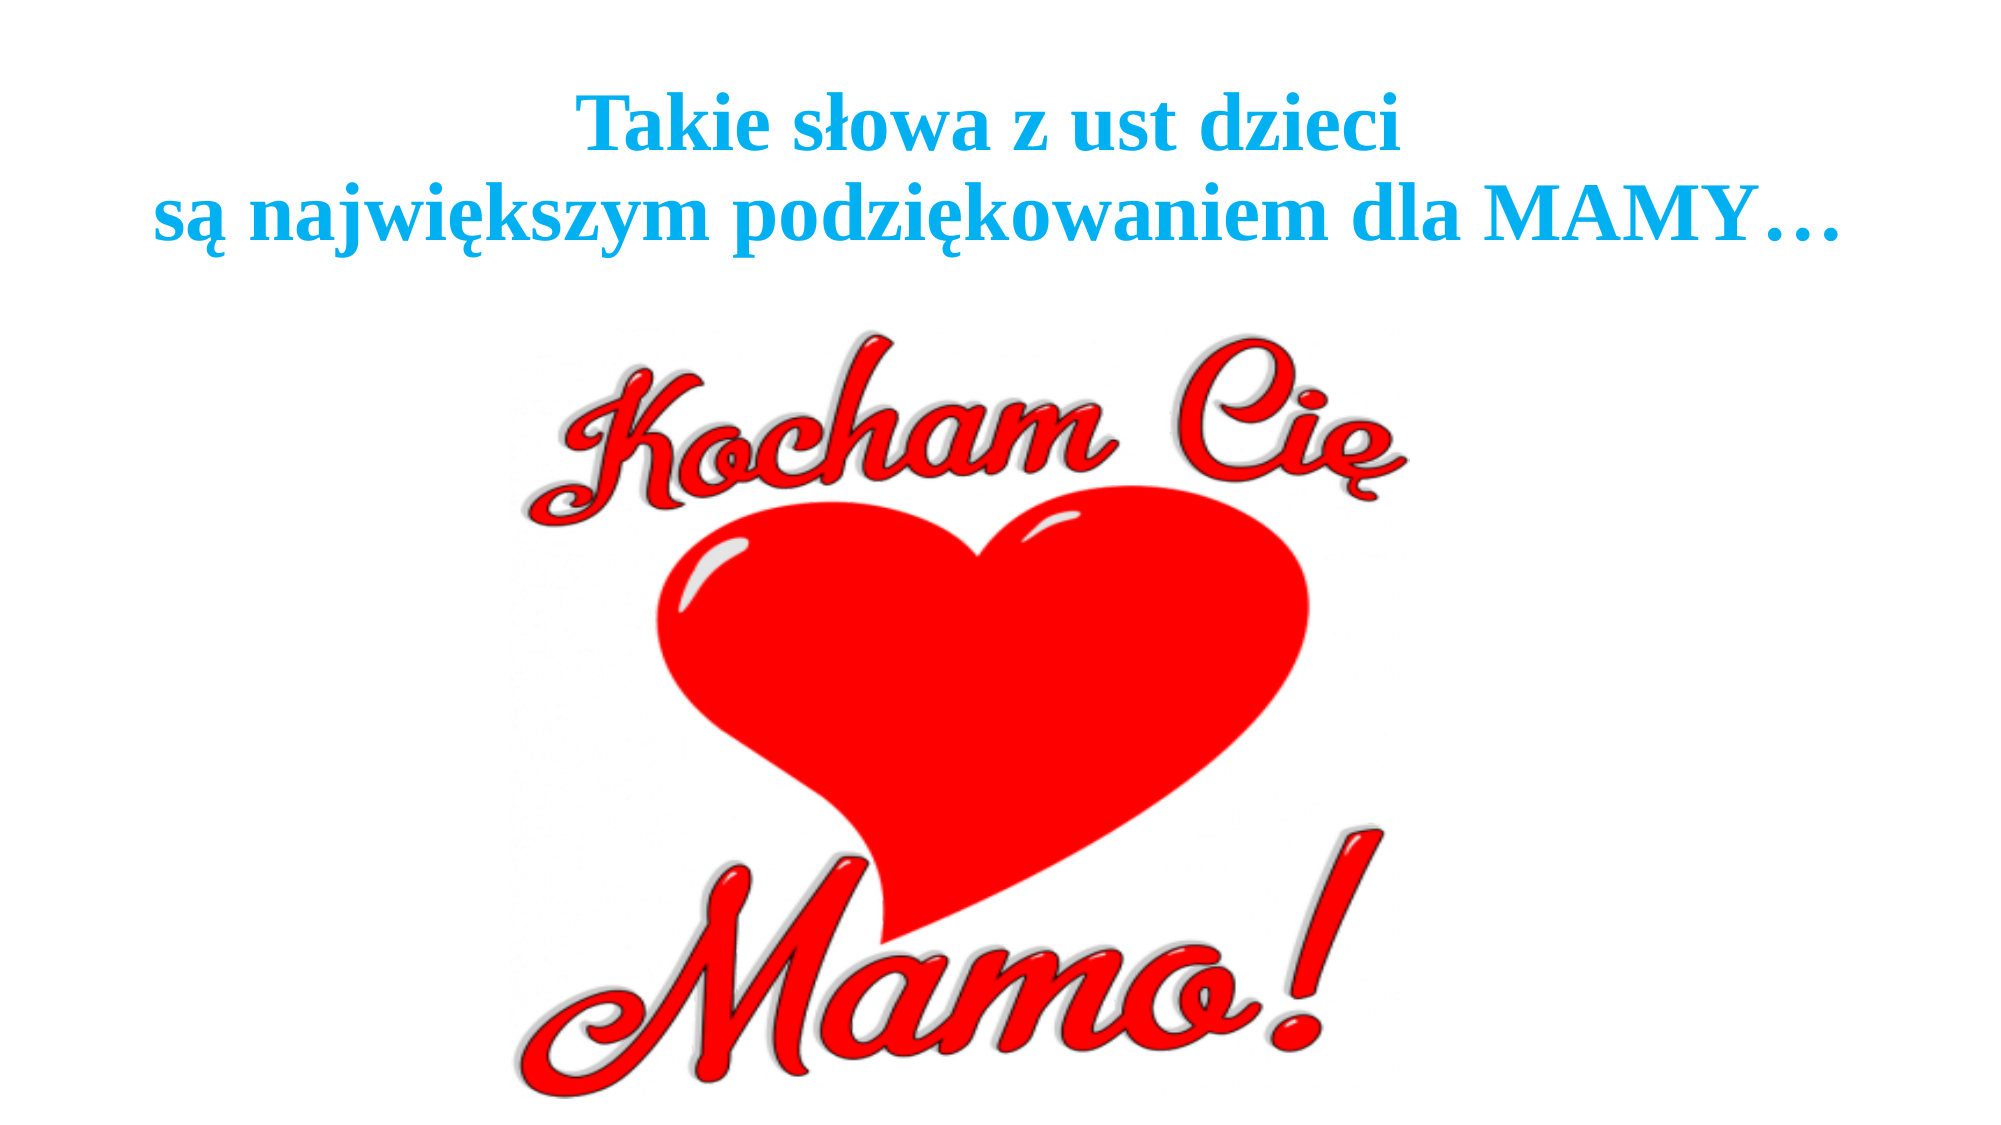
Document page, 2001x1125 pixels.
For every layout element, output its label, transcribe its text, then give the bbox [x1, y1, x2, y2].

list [509, 328, 1410, 1099]
title Takie słowa z ust dzieci są największym podziękowaniem dla MAMY… [137, 59, 1863, 278]
